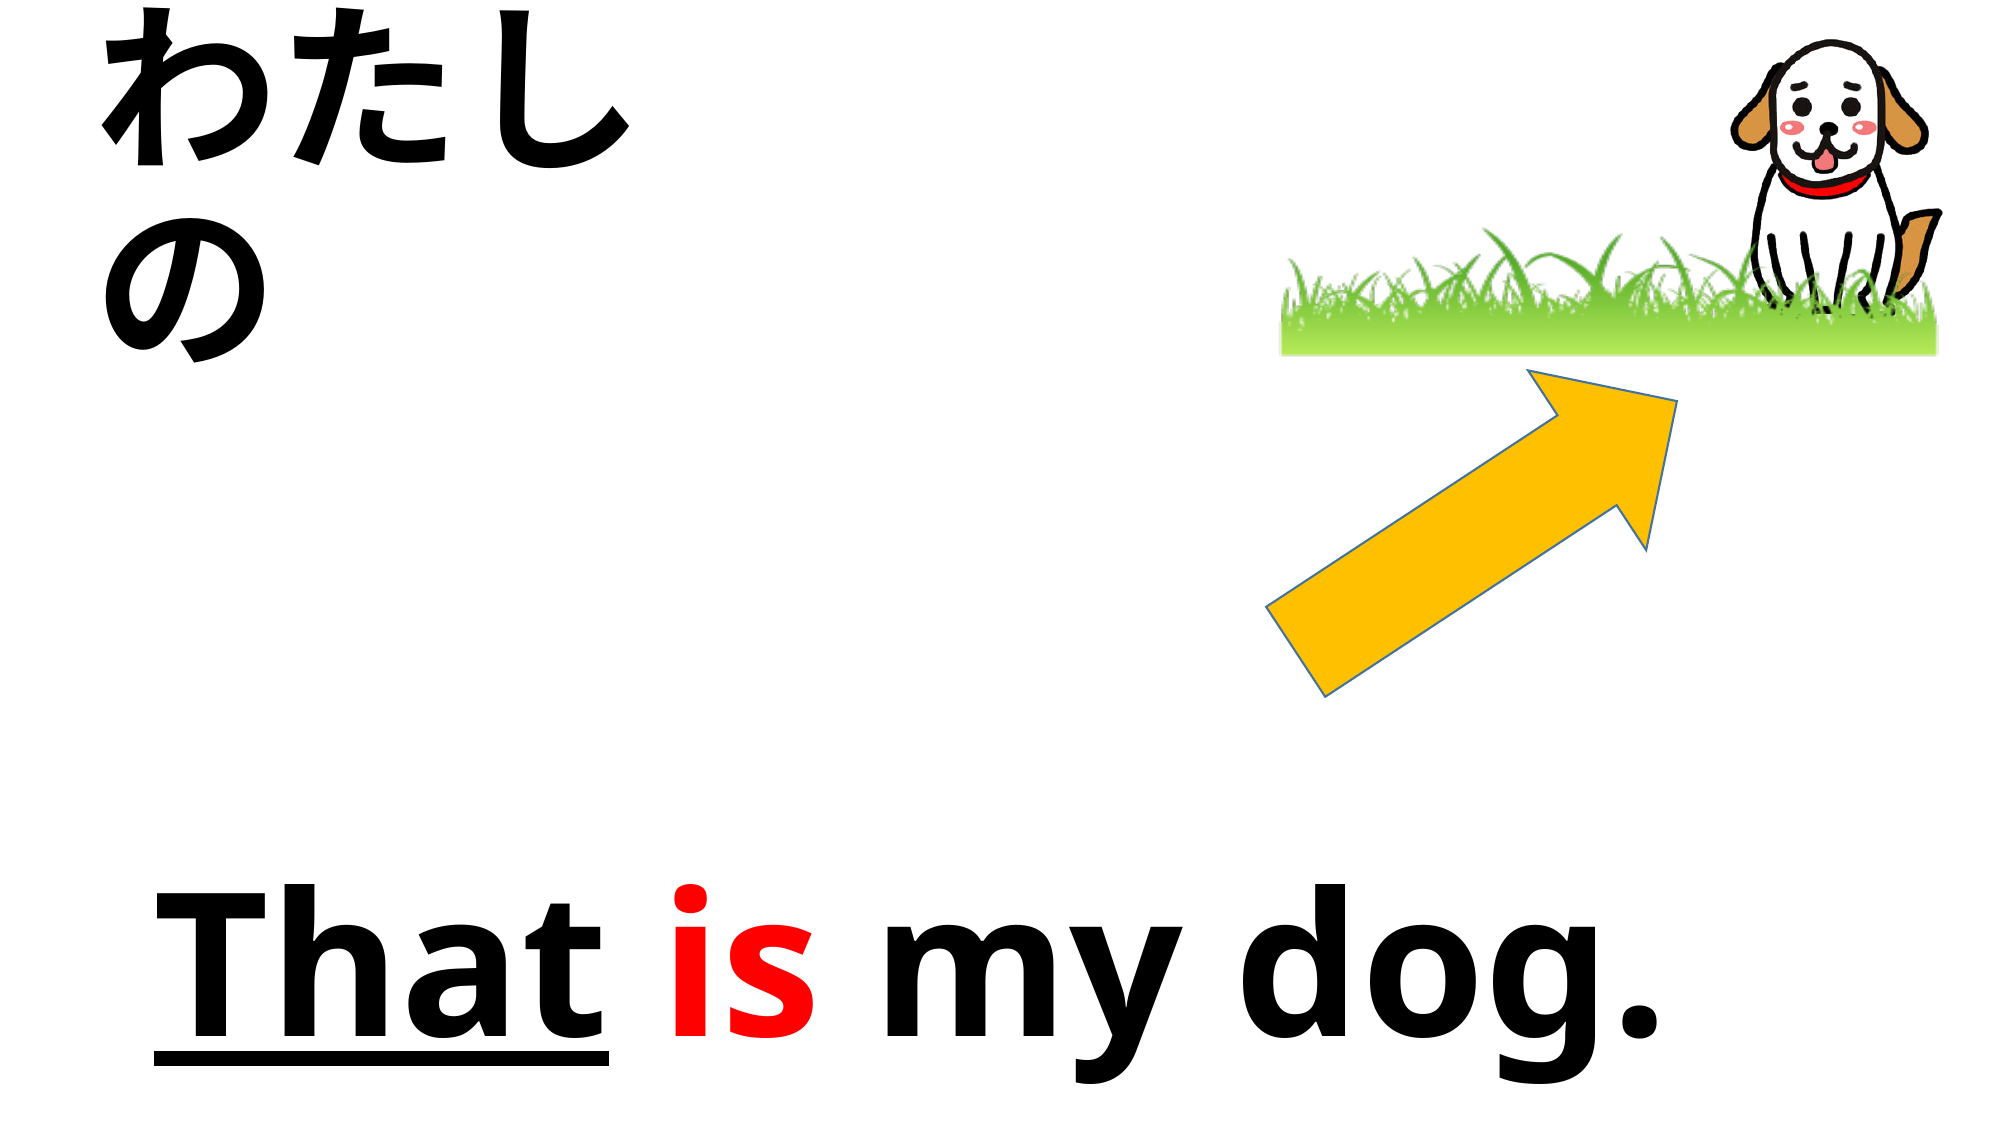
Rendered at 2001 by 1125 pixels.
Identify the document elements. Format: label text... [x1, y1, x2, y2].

text_box わたしの [79, 125, 839, 267]
text_box [1629, 527, 1652, 553]
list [1700, 27, 1948, 57]
picture [1271, 57, 1948, 527]
text_box [1264, 527, 1586, 699]
title That is my dog. [138, 901, 1948, 1043]
